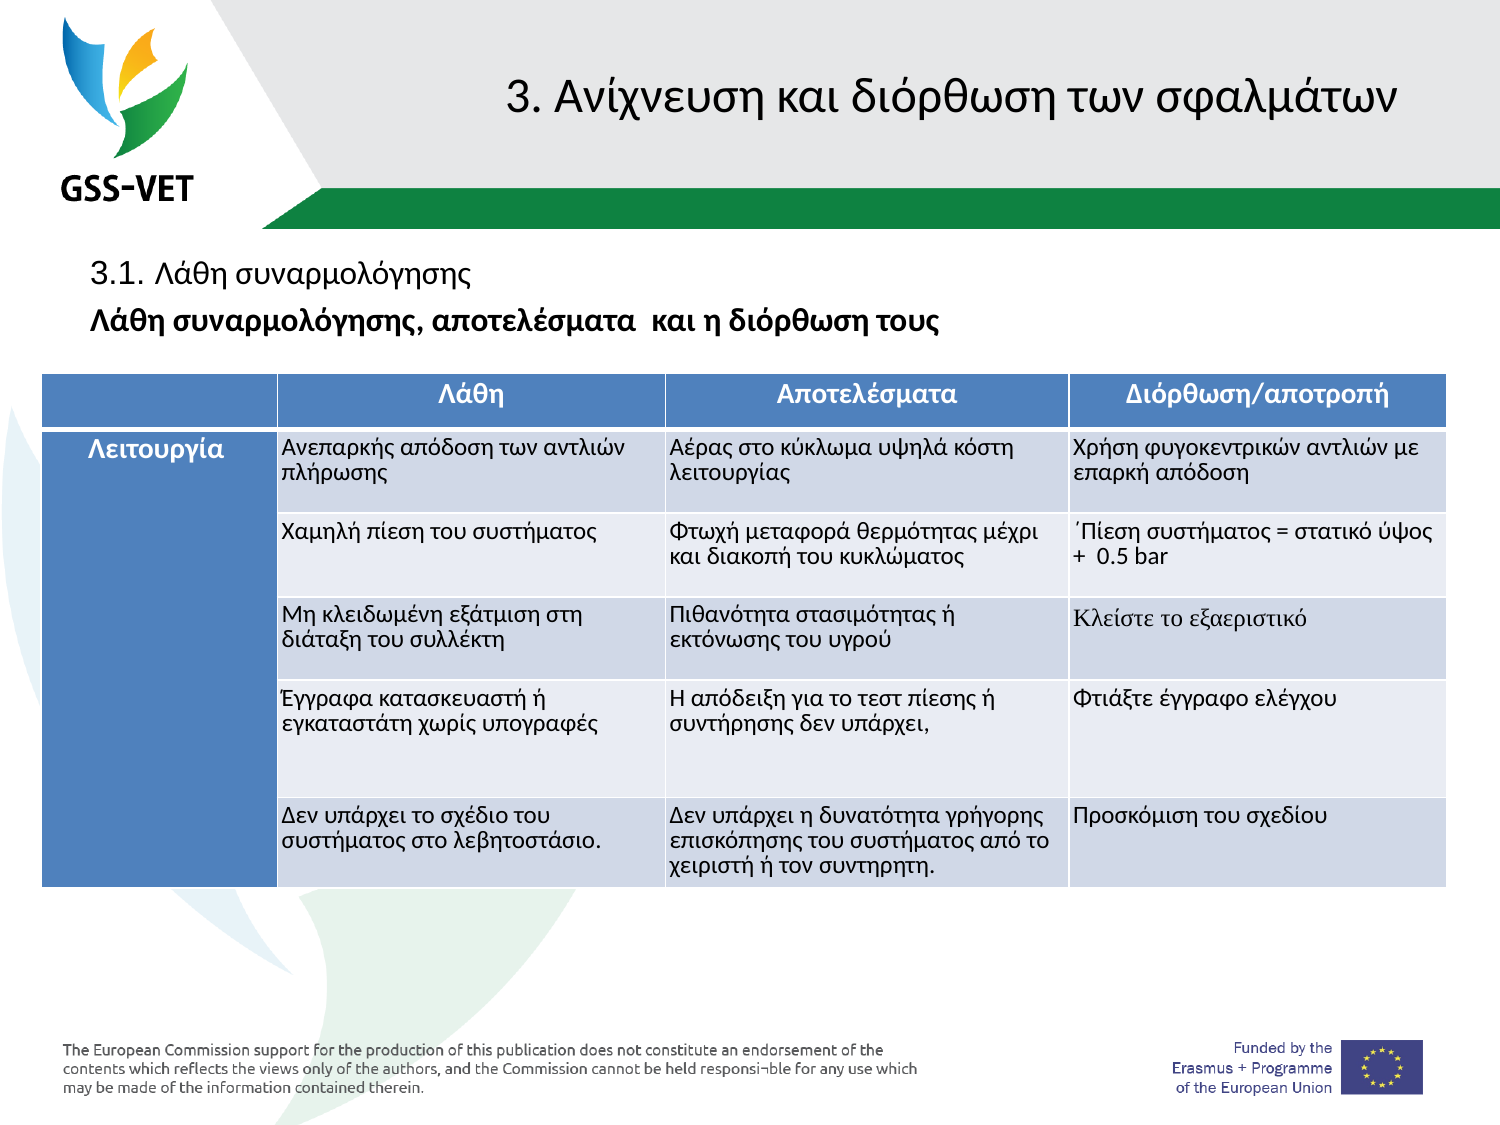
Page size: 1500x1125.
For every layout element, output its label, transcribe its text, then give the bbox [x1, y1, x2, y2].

picture [0, 0, 1500, 1125]
table_cell Πιθανότητα στασιμότητας ή εκτόνωσης του υγρού [666, 598, 1068, 679]
table_cell Μη κλειδωμένη εξάτμιση στη διάταξη του συλλέκτη [278, 598, 665, 679]
table_cell Φτιάξτε έγγραφο ελέγχου [1070, 681, 1446, 797]
table_cell Χαμηλή πίεση του συστήματος [278, 514, 665, 596]
table_cell Προσκόμιση του σχεδίου [1070, 798, 1446, 887]
table_cell Ανεπαρκής απόδοση των αντλιών πλήρωσης [278, 432, 665, 512]
table_cell Δεν υπάρχει το σχέδιο του συστήματος στο λεβητοστάσιο. [278, 798, 665, 887]
table_header Αποτελέσματα [666, 374, 1068, 427]
table_header Διόρθωση/αποτροπή [1070, 374, 1446, 427]
table_cell Χρήση φυγοκεντρικών αντλιών με επαρκή απόδοση [1070, 432, 1446, 512]
title 3. Ανίχνευση και διόρθωση των σφαλμάτων [324, 0, 1425, 185]
table_header [42, 374, 277, 427]
table_cell Λειτουργία [42, 432, 277, 887]
table_cell Έγγραφα κατασκευαστή ή εγκαταστάτη χωρίς υπογραφές [278, 681, 665, 797]
table_cell ΄Πίεση συστήματος = στατικό ύψος + 0.5 bar [1070, 514, 1446, 596]
table_cell Κλείστε το εξαεριστικό [1070, 598, 1446, 679]
table_header Λάθη [278, 374, 665, 427]
table_cell Η απόδειξη για το τεστ πίεσης ή συντήρησης δεν υπάρχει, [666, 681, 1068, 797]
table_cell Δεν υπάρχει η δυνατότητα γρήγορης επισκόπησης του συστήματος από το χειριστή ή τον συντηρητη. [666, 798, 1068, 887]
table_cell Αέρας στο κύκλωμα υψηλά κόστη λειτουργίας [666, 432, 1068, 512]
list 3.1. Λάθη συναρμολόγησης Λάθη συναρμολόγησης, αποτελέσματα και η διόρθωση τους [75, 243, 1425, 362]
table_cell Φτωχή μεταφορά θερμότητας μέχρι και διακοπή του κυκλώματος [666, 514, 1068, 596]
